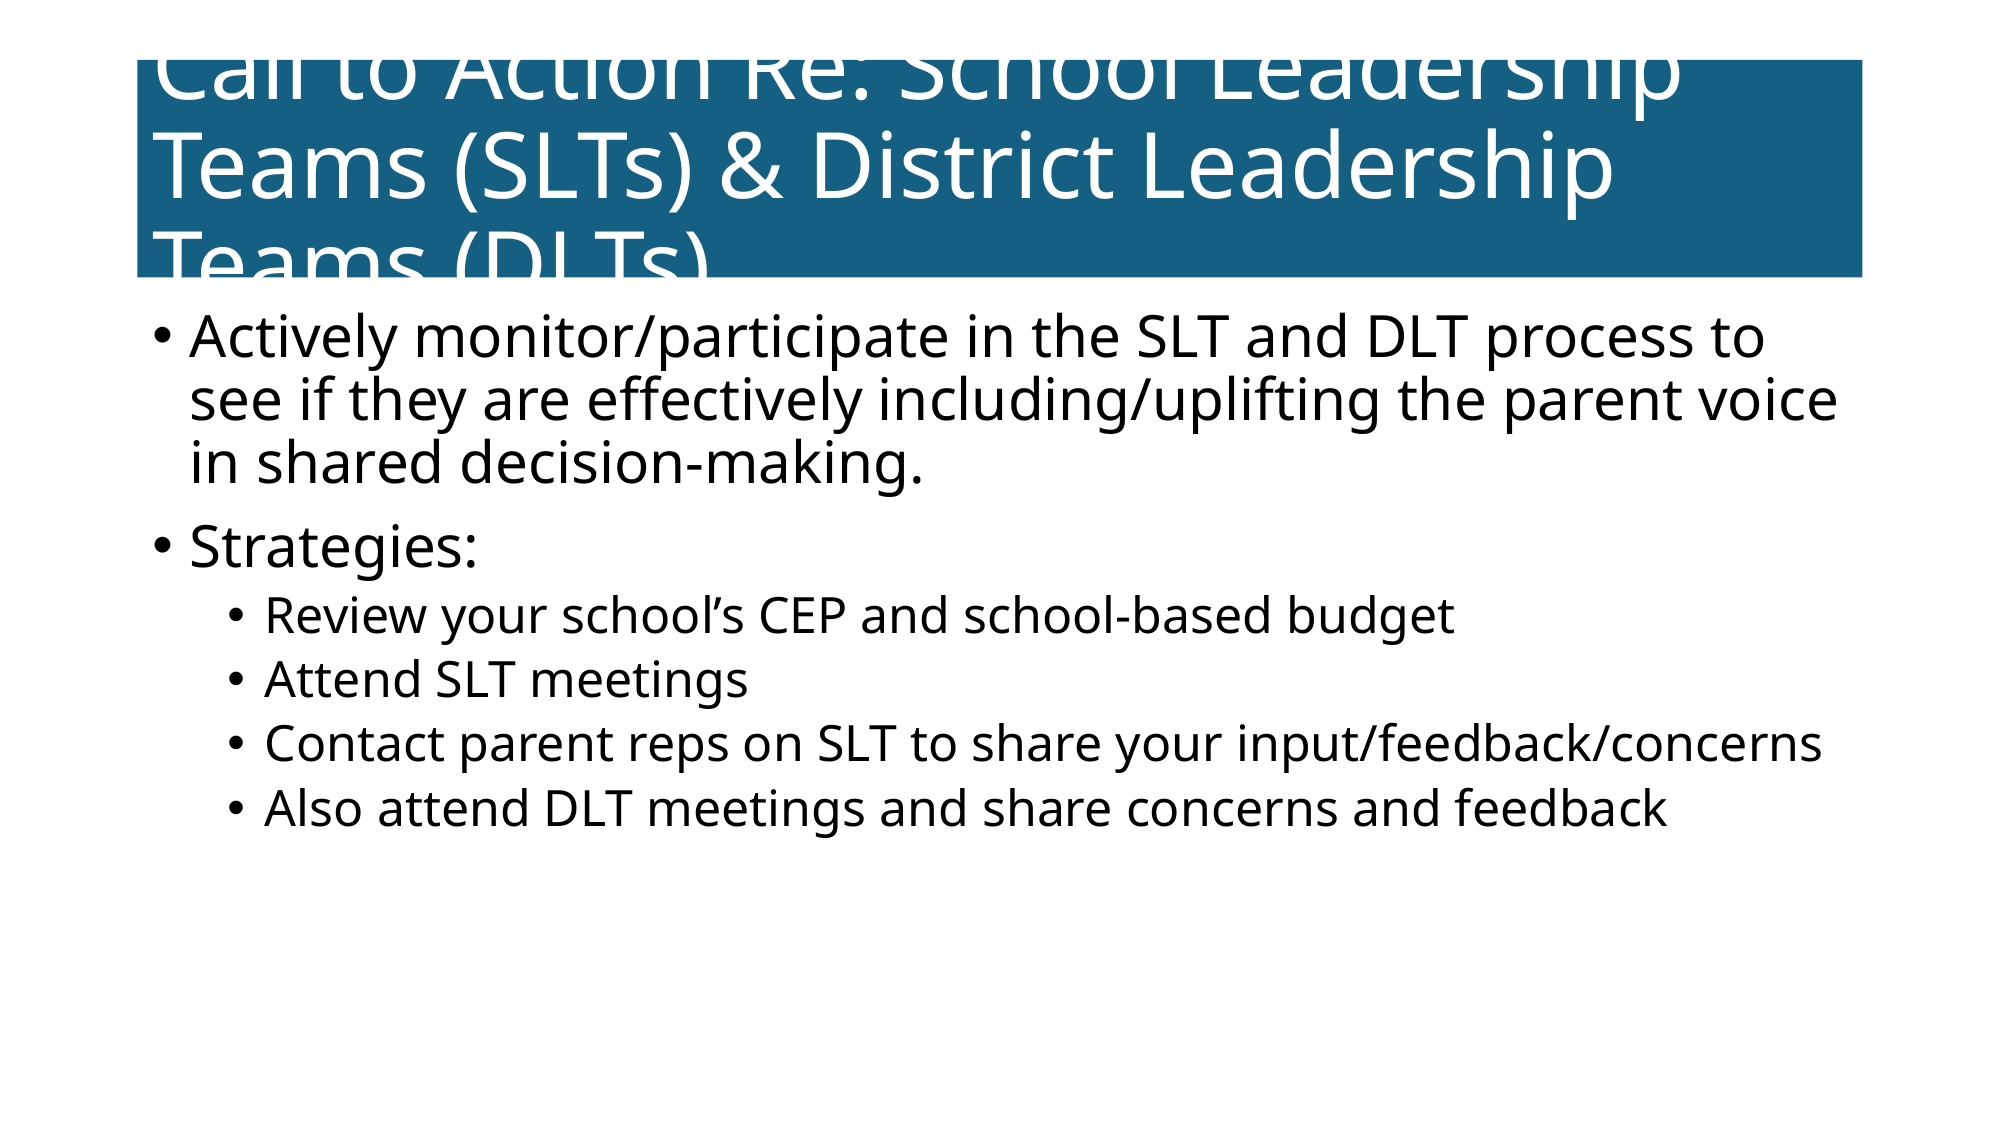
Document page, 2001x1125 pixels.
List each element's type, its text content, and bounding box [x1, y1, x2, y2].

title Call to Action Re: School Leadership Teams (SLTs) & District Leadership Teams (DLTs) [137, 59, 1863, 278]
list Actively monitor/participate in the SLT and DLT process to see if they are effectively including/uplifting the parent voice in shared decision-making. Strategies: Review your school’s CEP and school-based budget Attend SLT meetings Contact parent reps on SLT to share your input/feedback/concerns Also attend DLT meetings and share concerns and feedback [137, 299, 1863, 1014]
